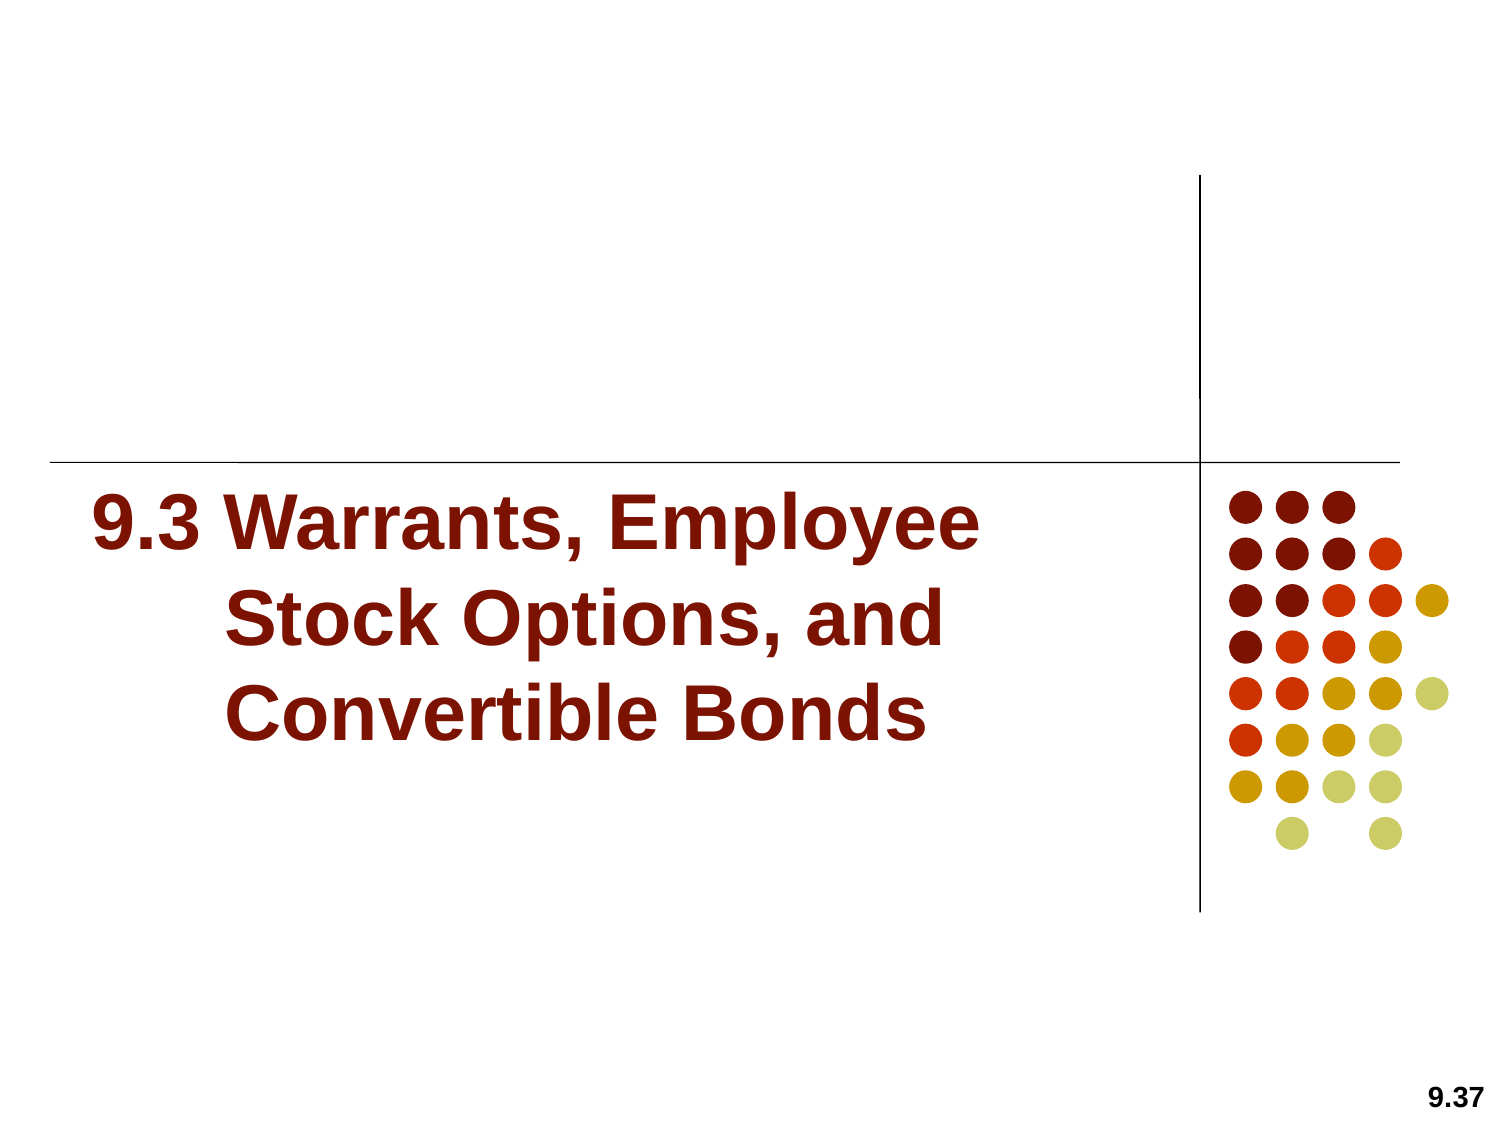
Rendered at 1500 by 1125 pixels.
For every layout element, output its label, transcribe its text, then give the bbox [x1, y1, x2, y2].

slide_number 9.37 [1402, 1070, 1500, 1123]
title 9.3 Warrants, Employee Stock Options, and Convertible Bonds [76, 479, 1190, 764]
